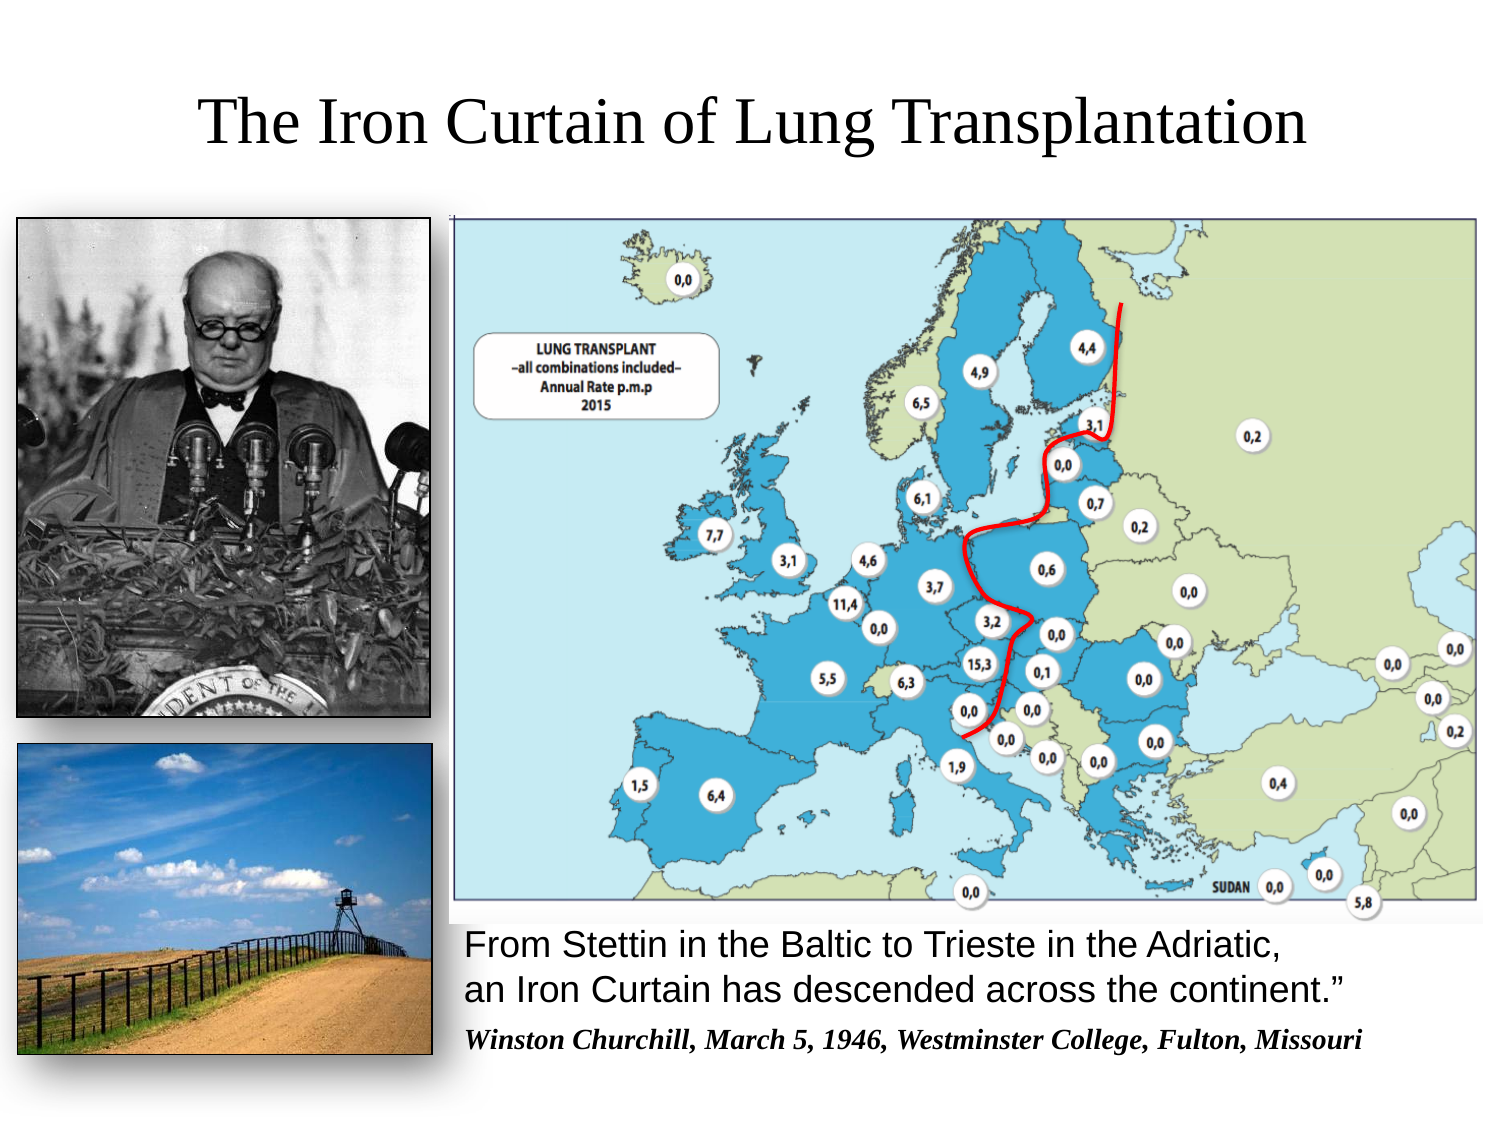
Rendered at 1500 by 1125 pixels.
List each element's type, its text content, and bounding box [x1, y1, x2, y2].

picture [17, 218, 430, 717]
text_box From Stettin in the Baltic to Trieste in the Adriatic, an Iron Curtain has descended across the continent.” Winston Churchill, March 5, 1946, Westminster College, Fulton, Missouri [448, 930, 1478, 1108]
picture [17, 744, 432, 1055]
picture [449, 214, 1483, 924]
text_box The Iron Curtain of Lung Transplantation [100, 68, 1407, 164]
